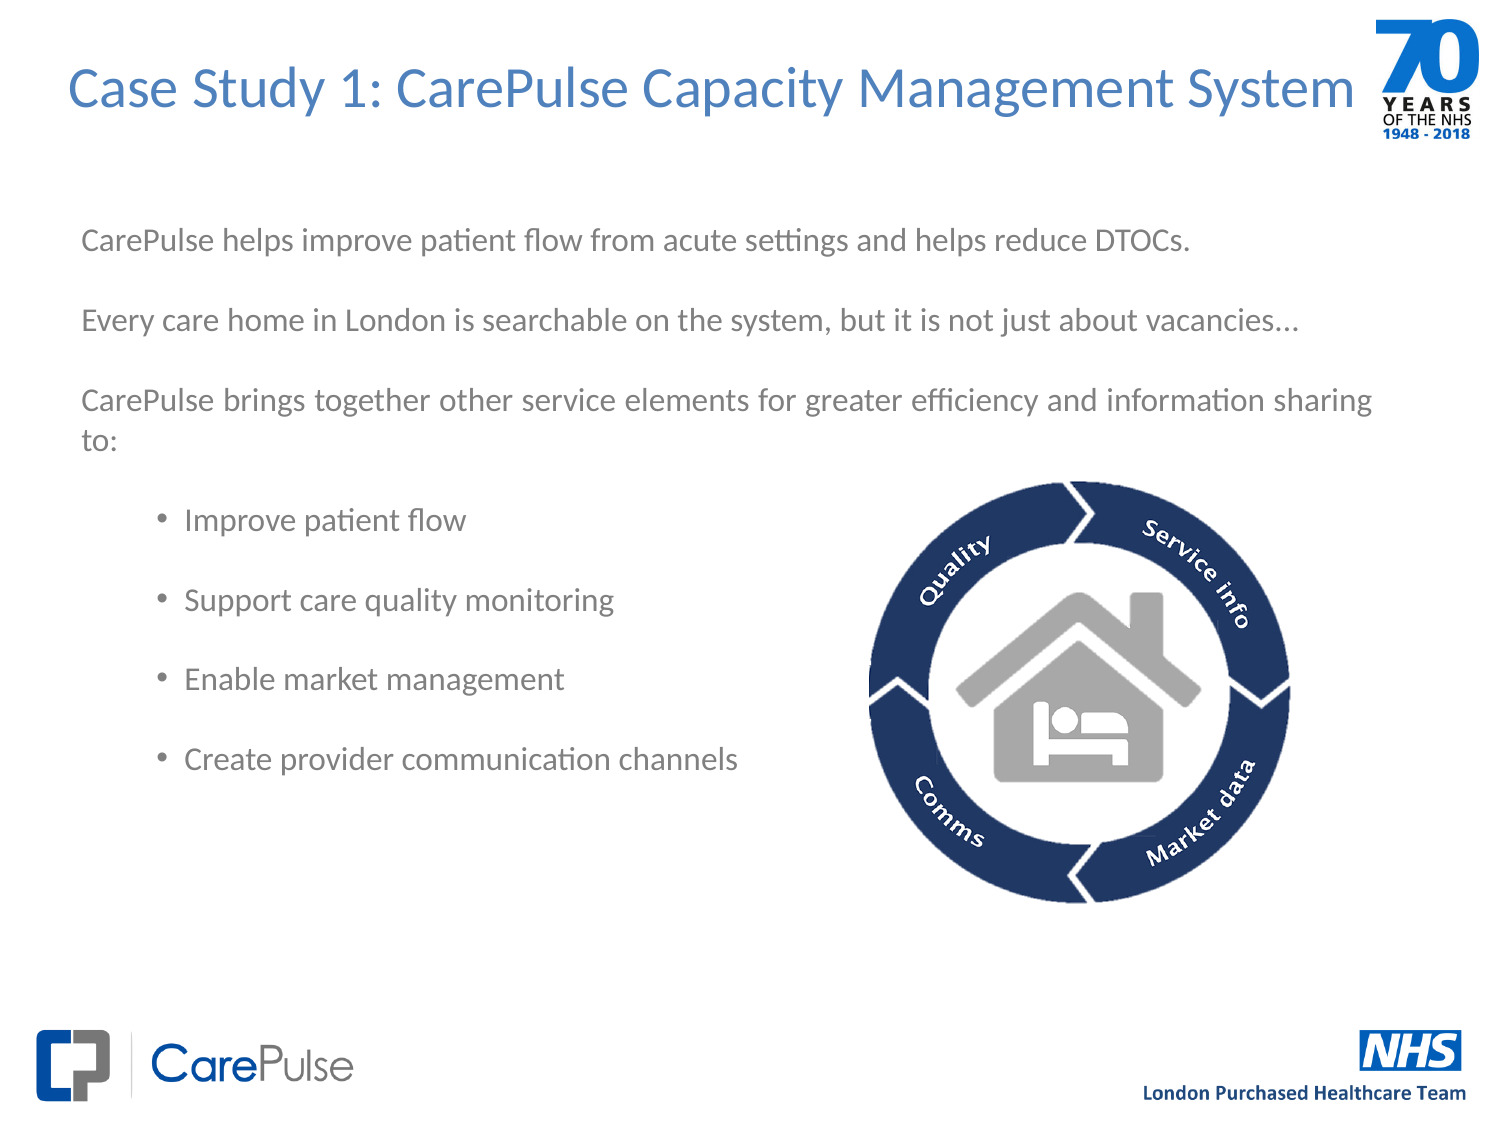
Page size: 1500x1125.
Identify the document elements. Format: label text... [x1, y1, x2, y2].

text_box CarePulse helps improve patient flow from acute settings and helps reduce DTOCs. Every care home in London is searchable on the system, but it is not just about vacancies... CarePulse brings together other service elements for greater efficiency and information sharing to: Improve patient flow Support care quality monitoring Enable market management Create provider communication channels [66, 211, 1390, 785]
picture [29, 1022, 362, 1105]
picture [1376, 19, 1479, 139]
picture [1134, 1014, 1472, 1105]
title Case Study 1: CarePulse Capacity Management System [53, 30, 1404, 138]
picture [854, 467, 1304, 918]
